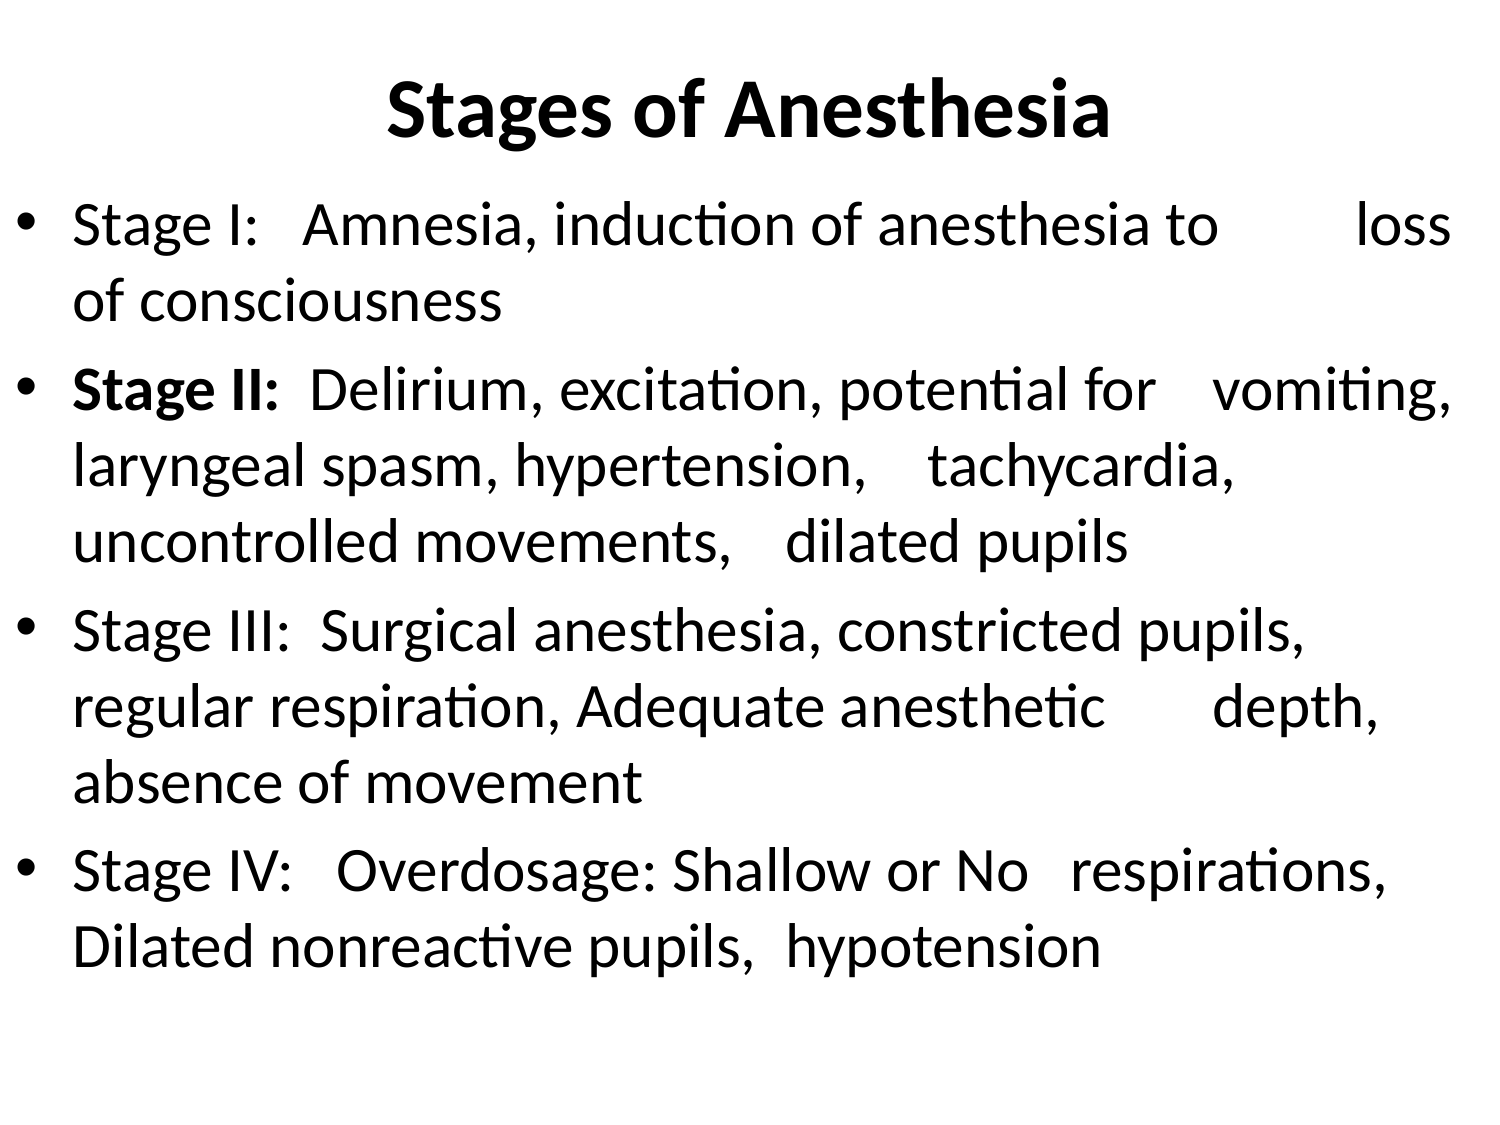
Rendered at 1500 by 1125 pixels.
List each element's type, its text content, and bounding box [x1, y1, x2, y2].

list Stage I: Amnesia, induction of anesthesia to loss of consciousness Stage II: Delirium, excitation, potential for vomiting, laryngeal spasm, hypertension, tachycardia, uncontrolled movements, dilated pupils Stage III: Surgical anesthesia, constricted pupils, regular respiration, Adequate anesthetic depth, absence of movement Stage IV: Overdosage: Shallow or No respirations, Dilated nonreactive pupils, hypotension [0, 174, 1500, 1100]
title Stages of Anesthesia [75, 45, 1425, 163]
